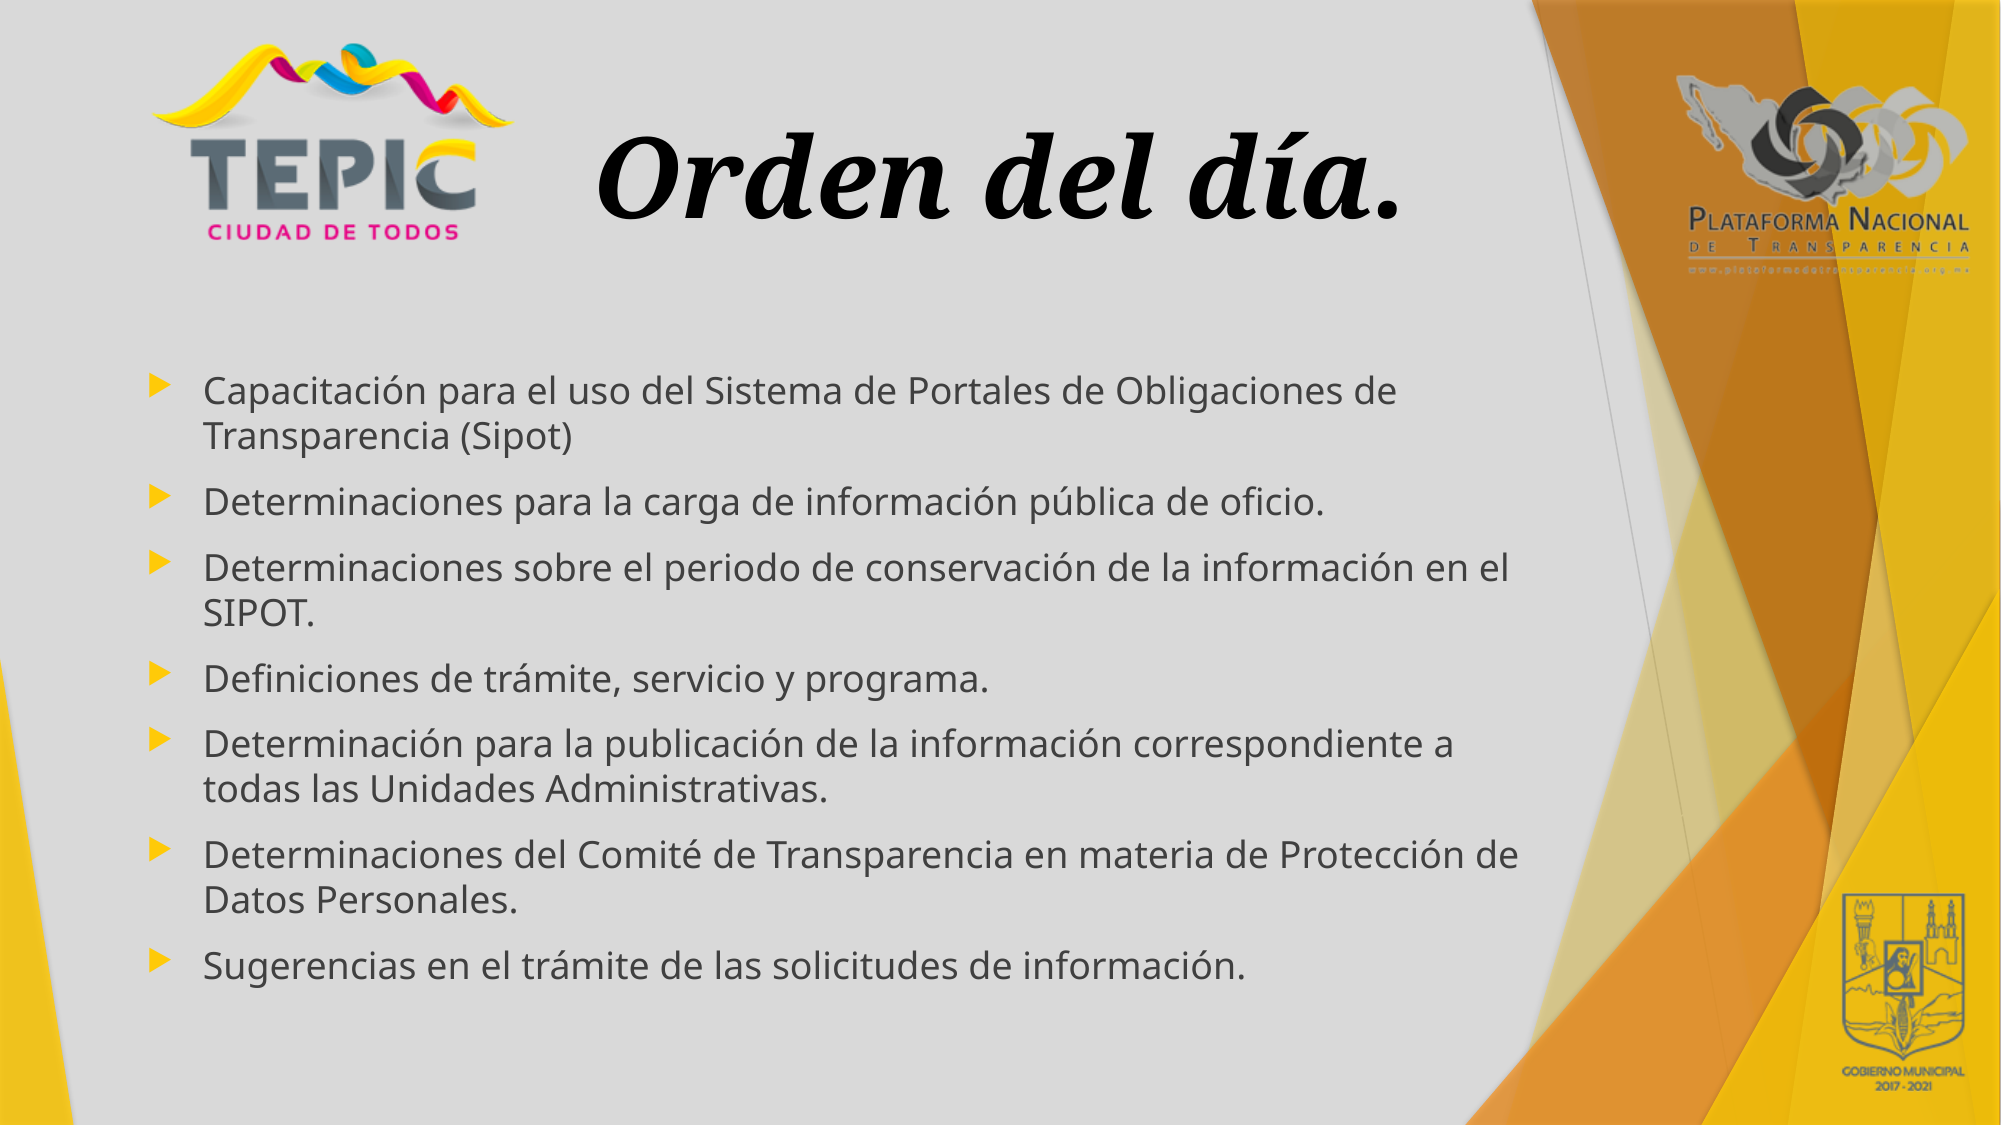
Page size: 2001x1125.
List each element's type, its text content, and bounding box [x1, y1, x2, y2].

picture [131, 38, 522, 243]
list Capacitación para el uso del Sistema de Portales de Obligaciones de Transparencia (Sipot) Determinaciones para la carga de información pública de oficio. Determinaciones sobre el periodo de conservación de la información en el SIPOT. Definiciones de trámite, servicio y programa. Determinación para la publicación de la información correspondiente a todas las Unidades Administrativas. Determinaciones del Comité de Transparencia en materia de Protección de Datos Personales. Sugerencias en el trámite de las solicitudes de información. [131, 359, 1542, 997]
picture [1823, 889, 2000, 1093]
text_box Orden del día. [525, 99, 1656, 249]
picture [1661, 68, 1986, 282]
